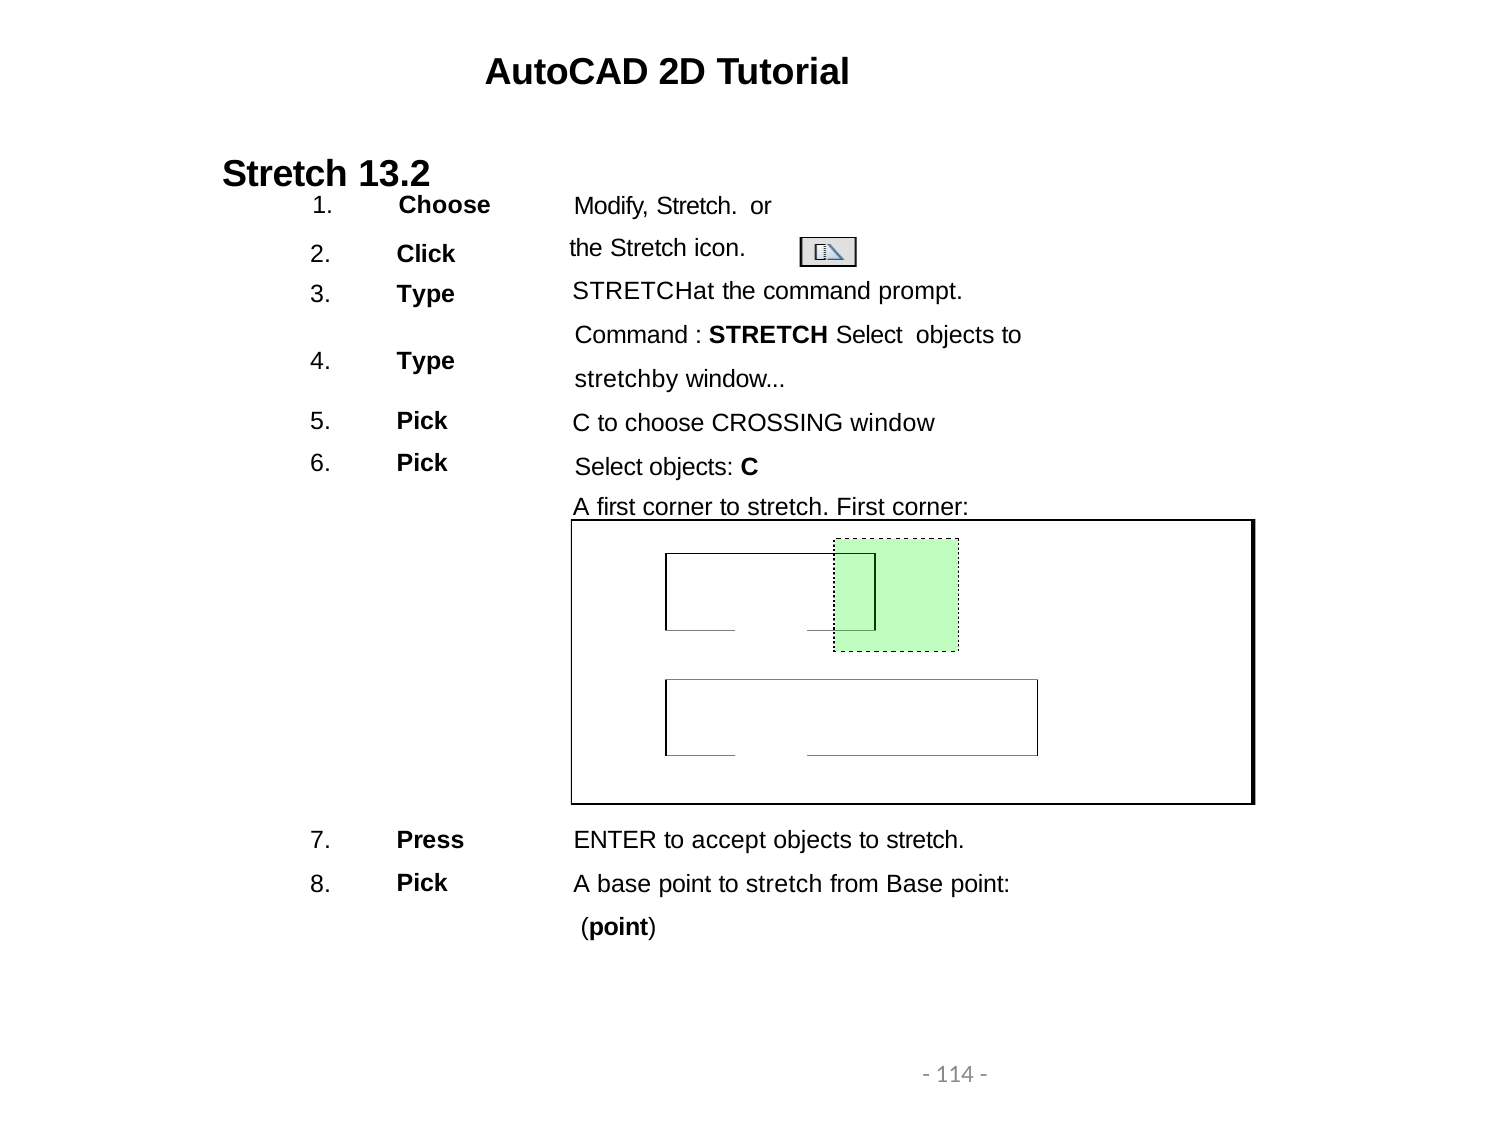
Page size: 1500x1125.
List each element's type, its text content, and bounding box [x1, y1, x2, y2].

text_box Pick Pick [394, 390, 460, 476]
text_box Click Type [394, 225, 469, 308]
text_box 7. 8. [308, 807, 338, 898]
text_box 5. 6. [308, 390, 338, 477]
text_box Choose [396, 186, 511, 219]
text_box 4. [308, 342, 338, 375]
text_box 1. [310, 186, 340, 219]
text_box Press Pick [394, 807, 479, 897]
text_box [570, 518, 1256, 805]
text_box Modify, Stretch. or the Stretch icon. STRETCHat the command prompt. Command : STRETCH Select objects to stretchby window... C to choose CROSSING window Select objects: C A first corner to stretch. First corner: (point) The opposite corner to window the objects to stretch. Other corner:(point) [569, 186, 1133, 669]
text_box Type [394, 342, 469, 375]
text_box 2. 3. [308, 225, 338, 308]
text_box ENTER to accept objects to stretch. A base point to stretch from Base point: (point) [571, 807, 1071, 941]
slide_number - 114 - [512, 746, 988, 1125]
text_box AutoCAD 2D Tutorial Stretch 13.2 [219, 44, 970, 195]
